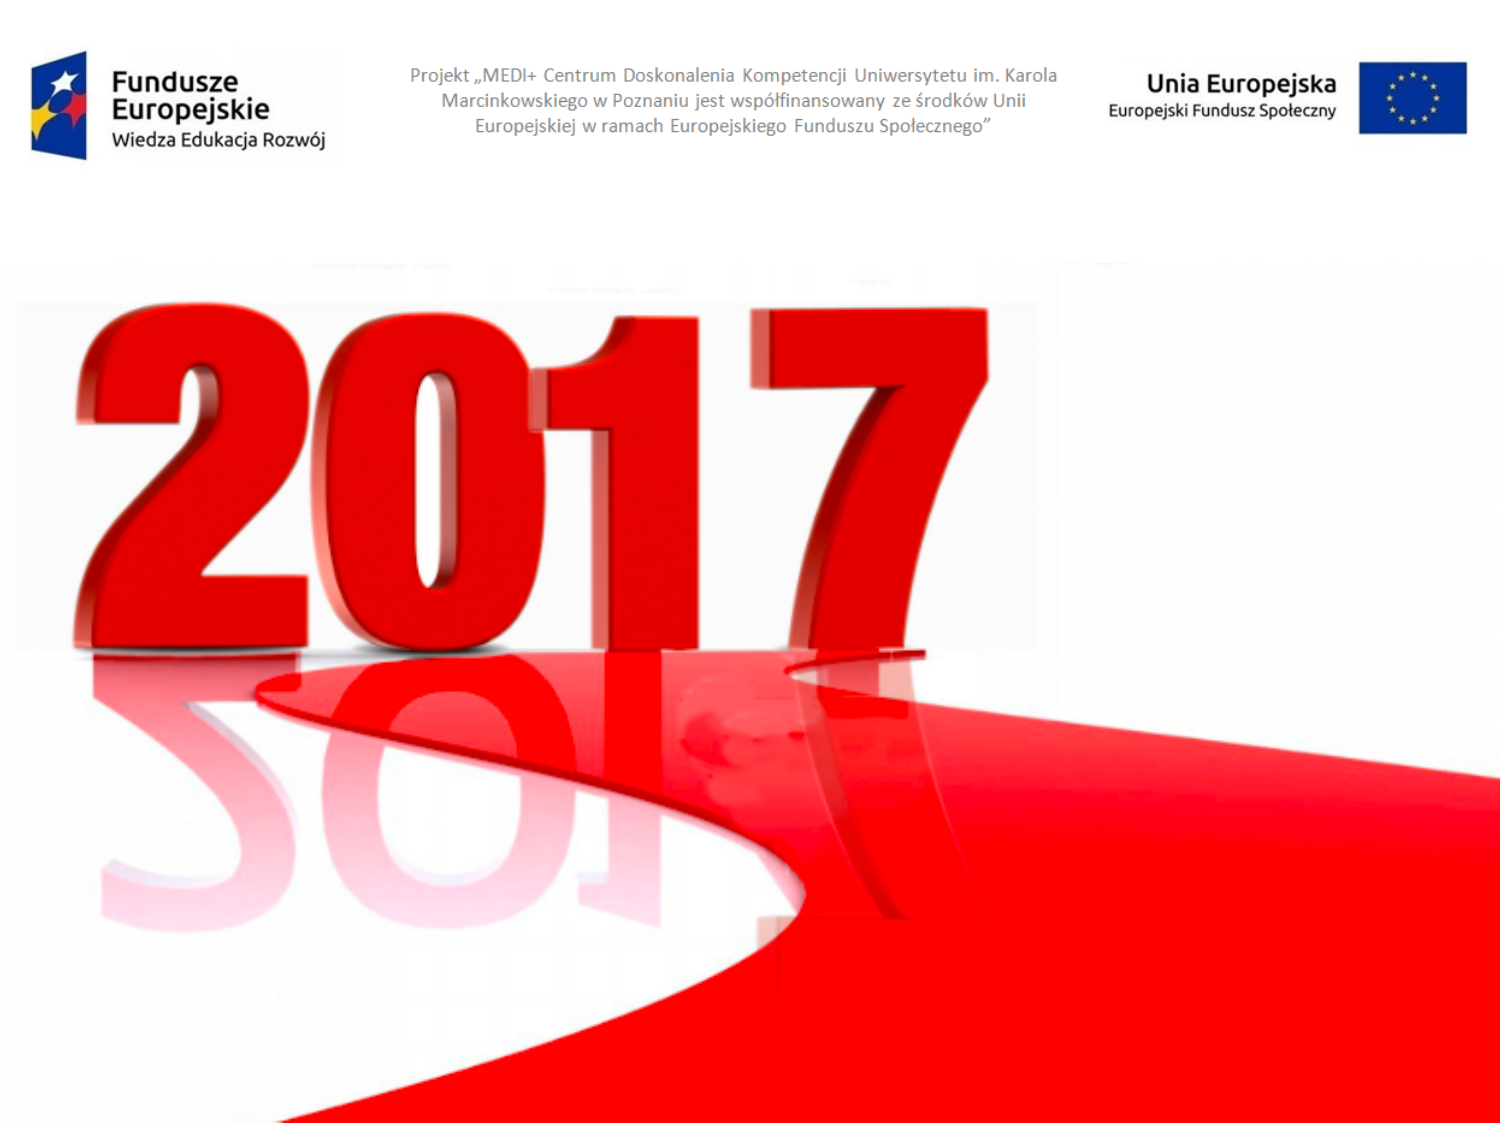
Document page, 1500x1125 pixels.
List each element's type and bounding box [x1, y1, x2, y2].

picture [0, 30, 1483, 177]
picture [0, 262, 1500, 1124]
